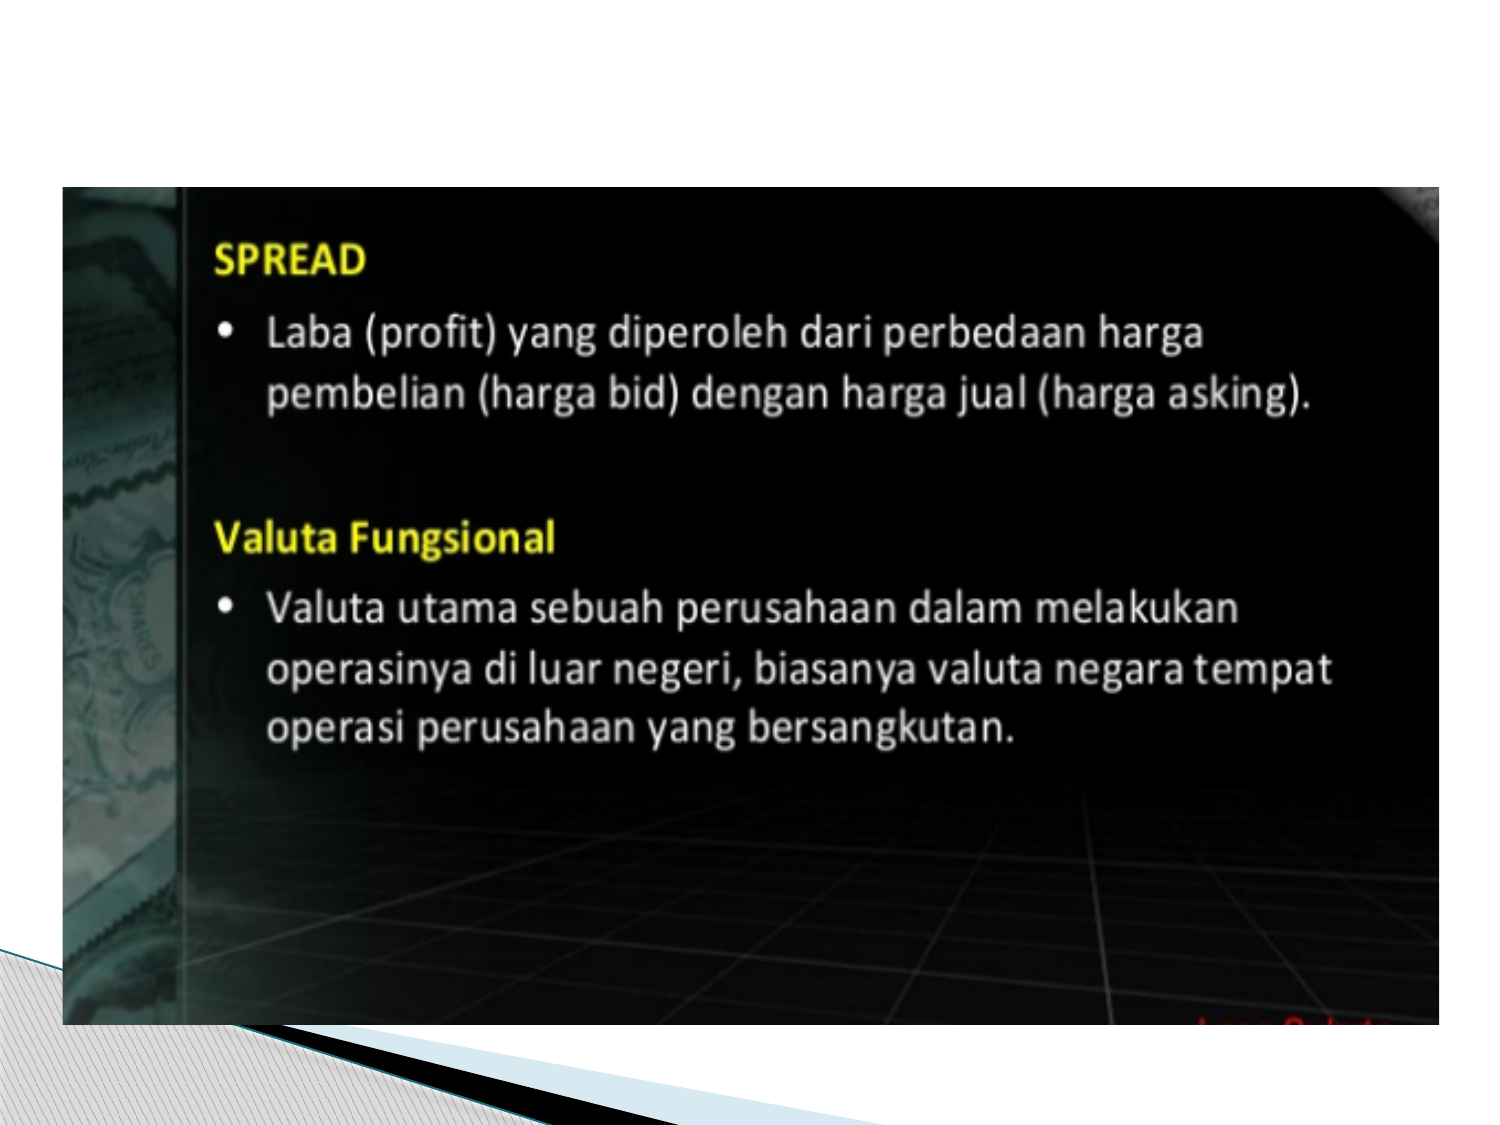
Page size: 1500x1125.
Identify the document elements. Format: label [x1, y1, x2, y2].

picture [62, 187, 1440, 1026]
